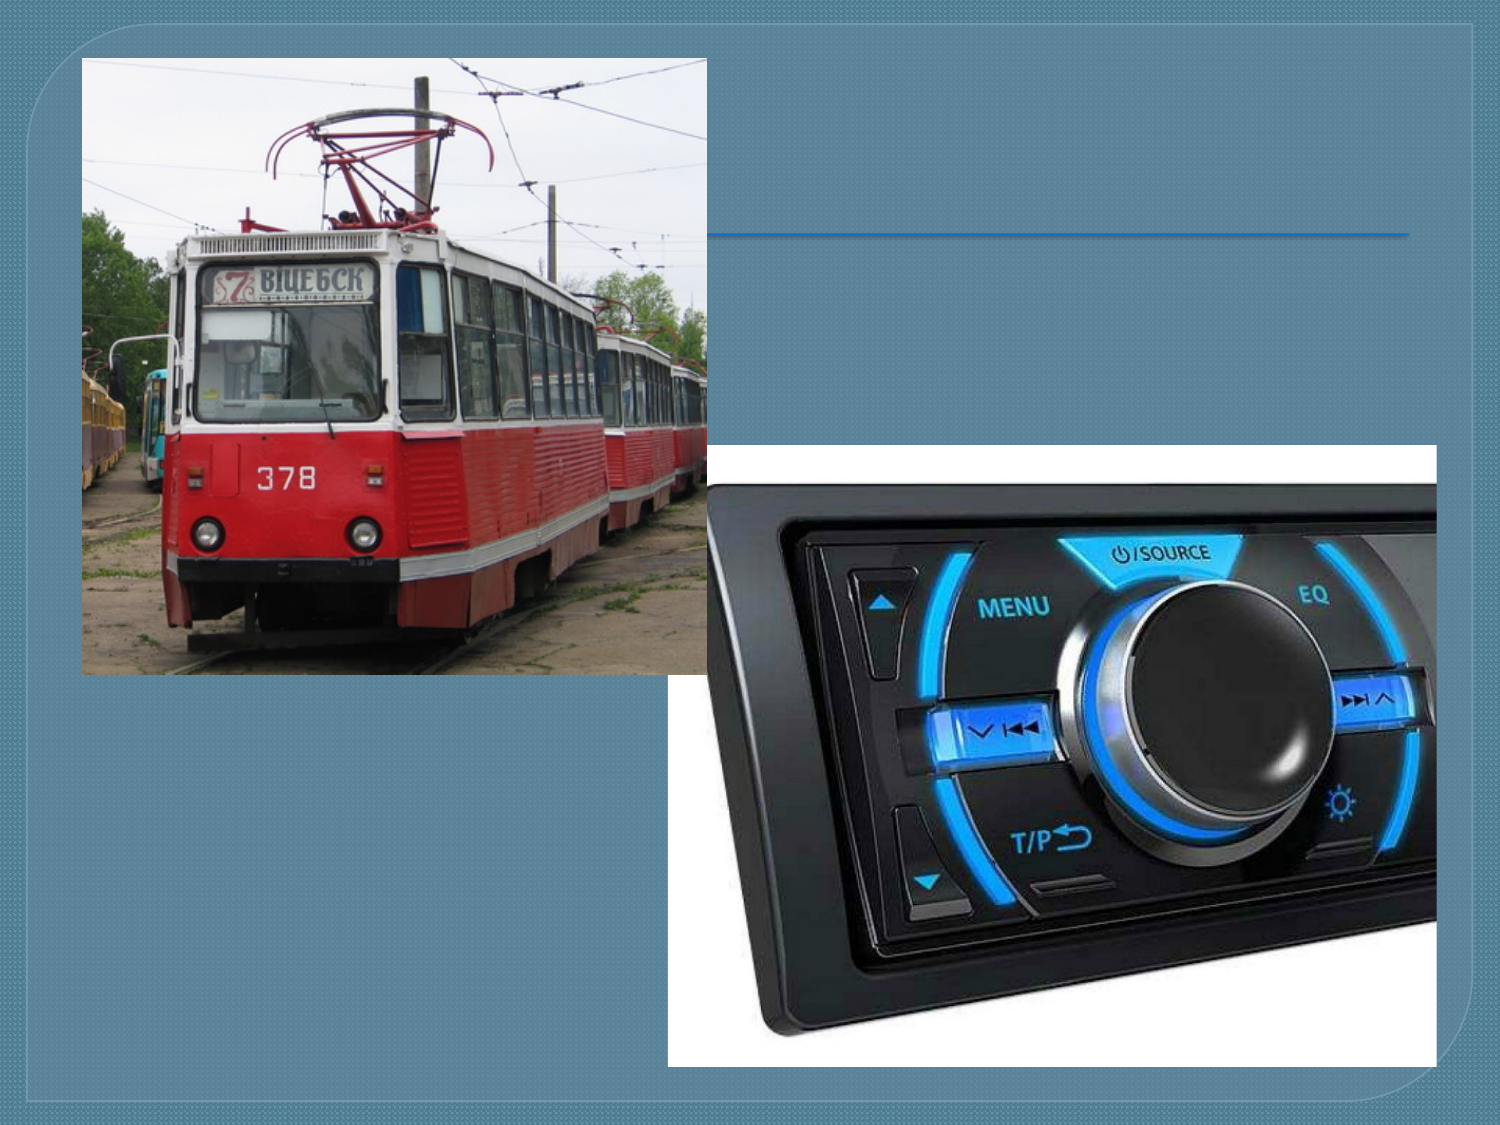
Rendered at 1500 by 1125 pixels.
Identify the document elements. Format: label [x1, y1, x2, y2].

picture [81, 58, 708, 675]
list [667, 445, 1437, 1067]
